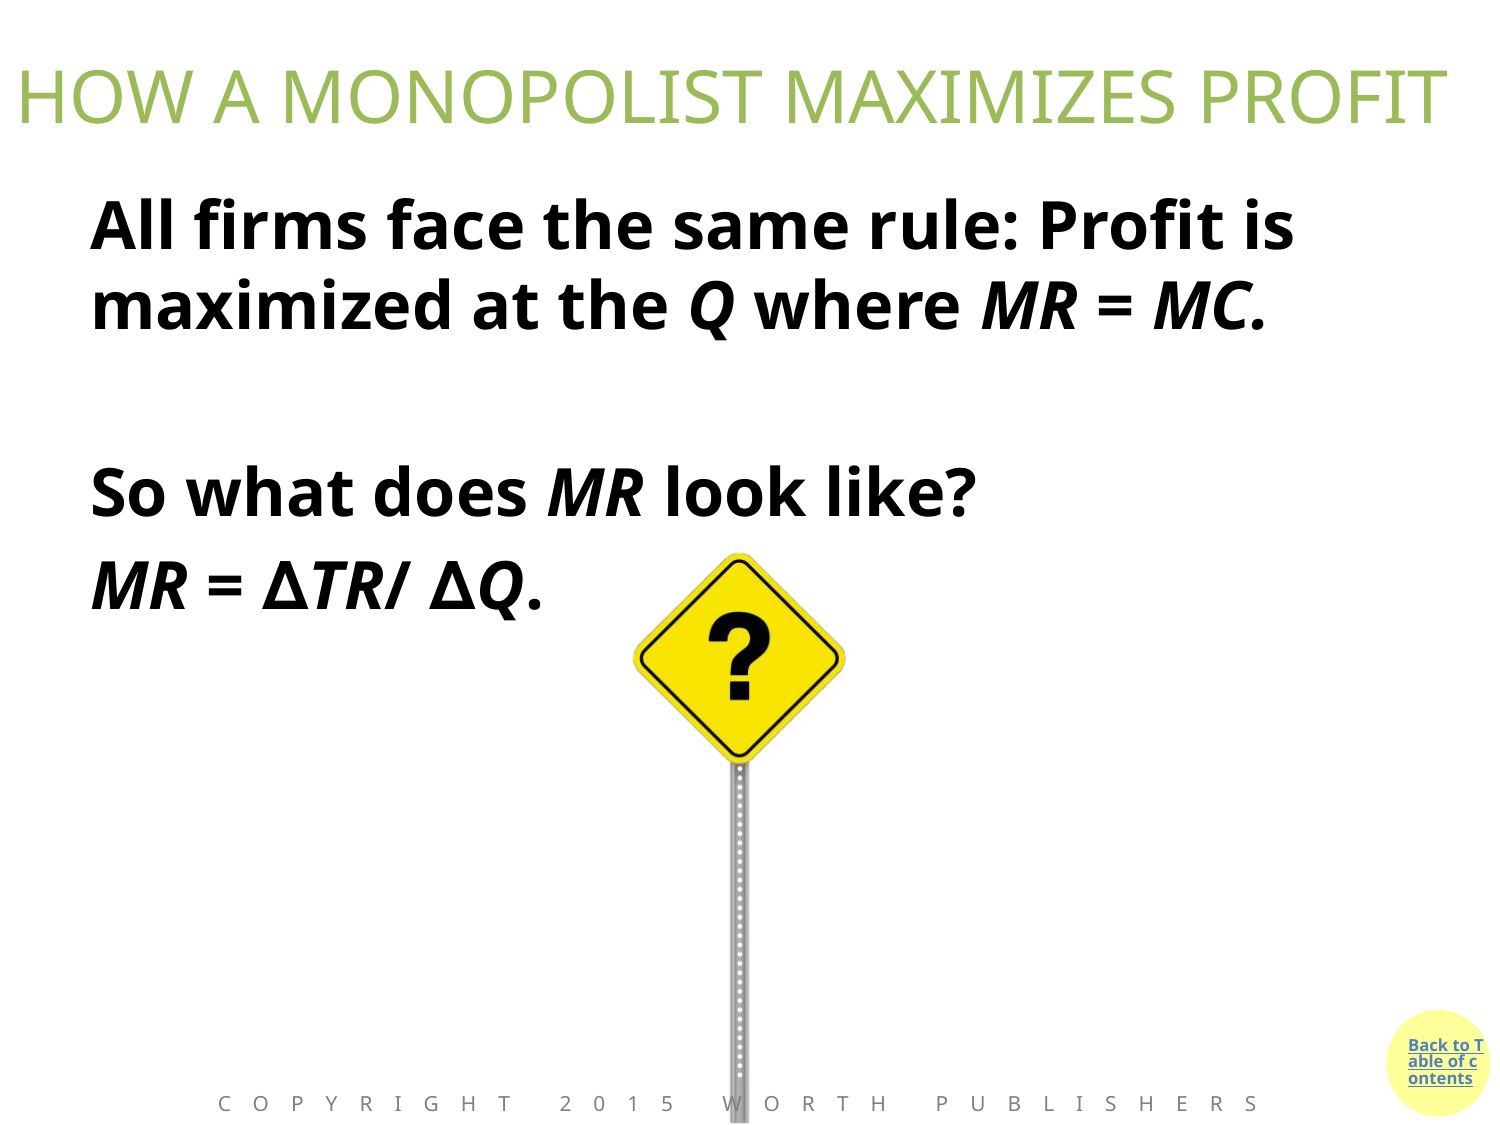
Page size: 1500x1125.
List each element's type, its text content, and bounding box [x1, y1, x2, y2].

picture [624, 538, 855, 1124]
footer Copyright 2015 Worth Publishers [859, 1083, 1368, 1121]
footer Copyright 2015 Worth Publishers [203, 1083, 619, 1121]
title HOW A MONOPOLIST MAXIMIZES PROFIT [0, 0, 1500, 188]
list All firms face the same rule: Profit is maximized at the Q where MR = MC. So what does MR look like? MR = ∆TR/ ∆Q. [75, 174, 1363, 1013]
